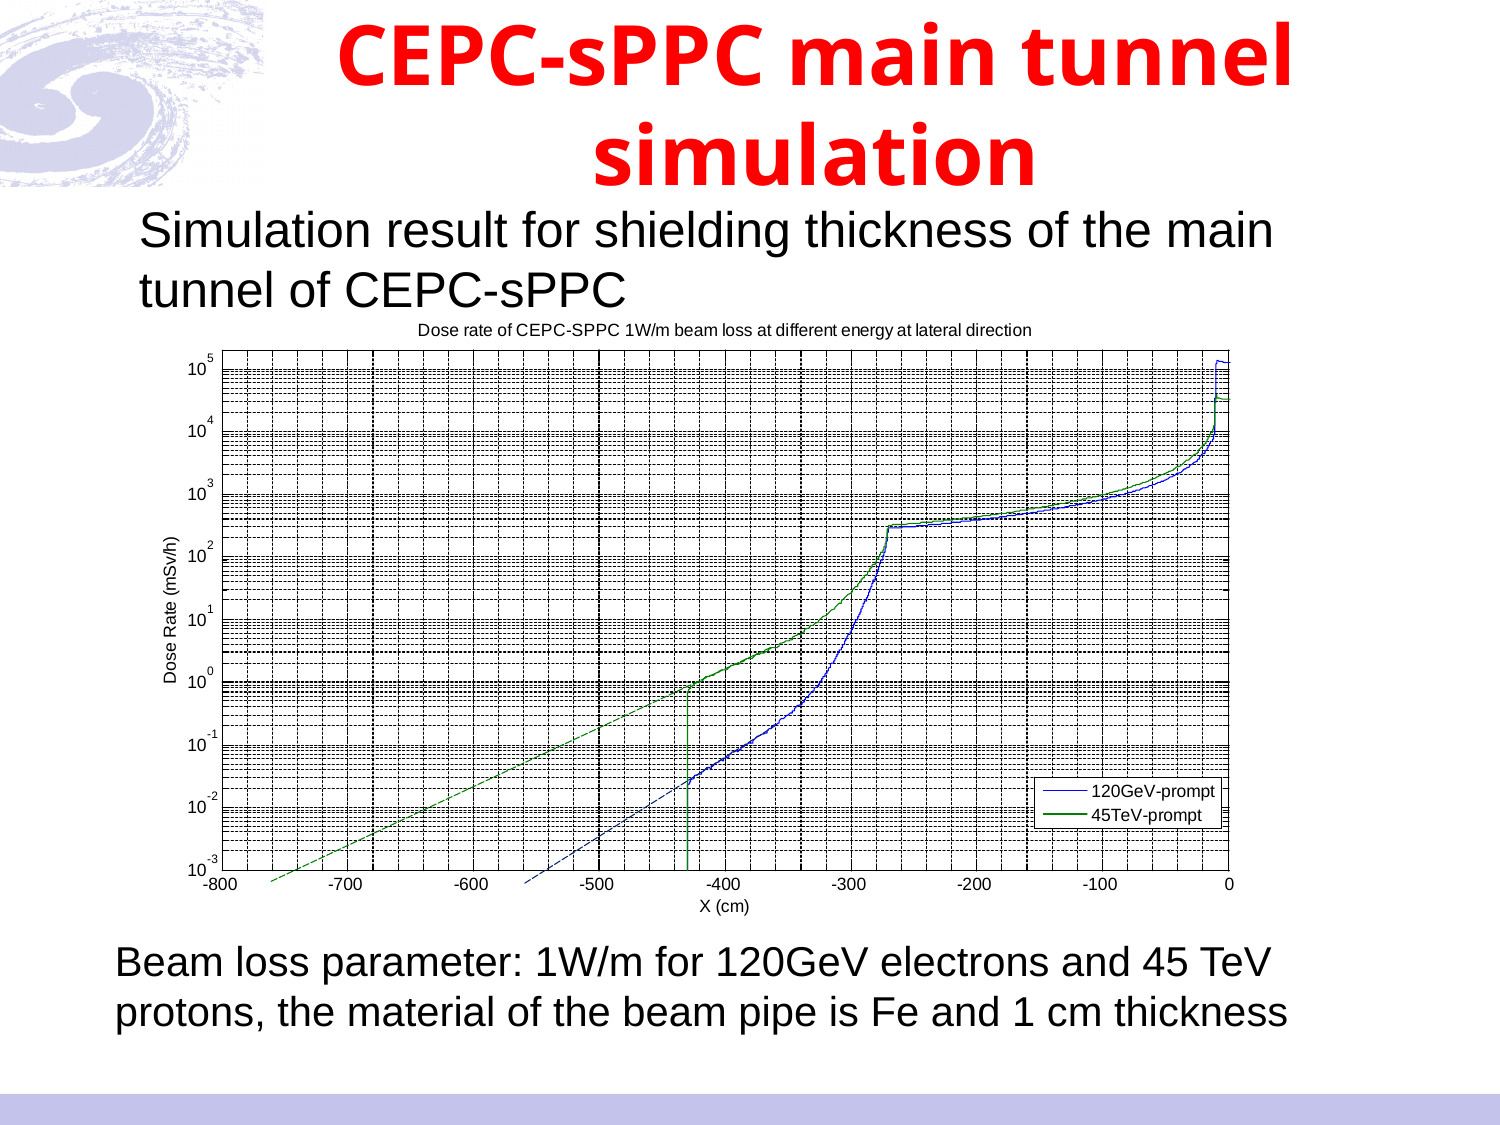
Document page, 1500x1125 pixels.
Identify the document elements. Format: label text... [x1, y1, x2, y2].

picture [52, 302, 1353, 941]
title CEPC-sPPC main tunnel simulation [229, 8, 1402, 197]
picture [0, 0, 266, 187]
text_box Beam loss parameter: 1W/m for 120GeV electrons and 45 TeV protons, the material of the beam pipe is Fe and 1 cm thickness [100, 927, 1376, 1042]
text_box Simulation result for shielding thickness of the main tunnel of CEPC-sPPC [123, 189, 1388, 325]
